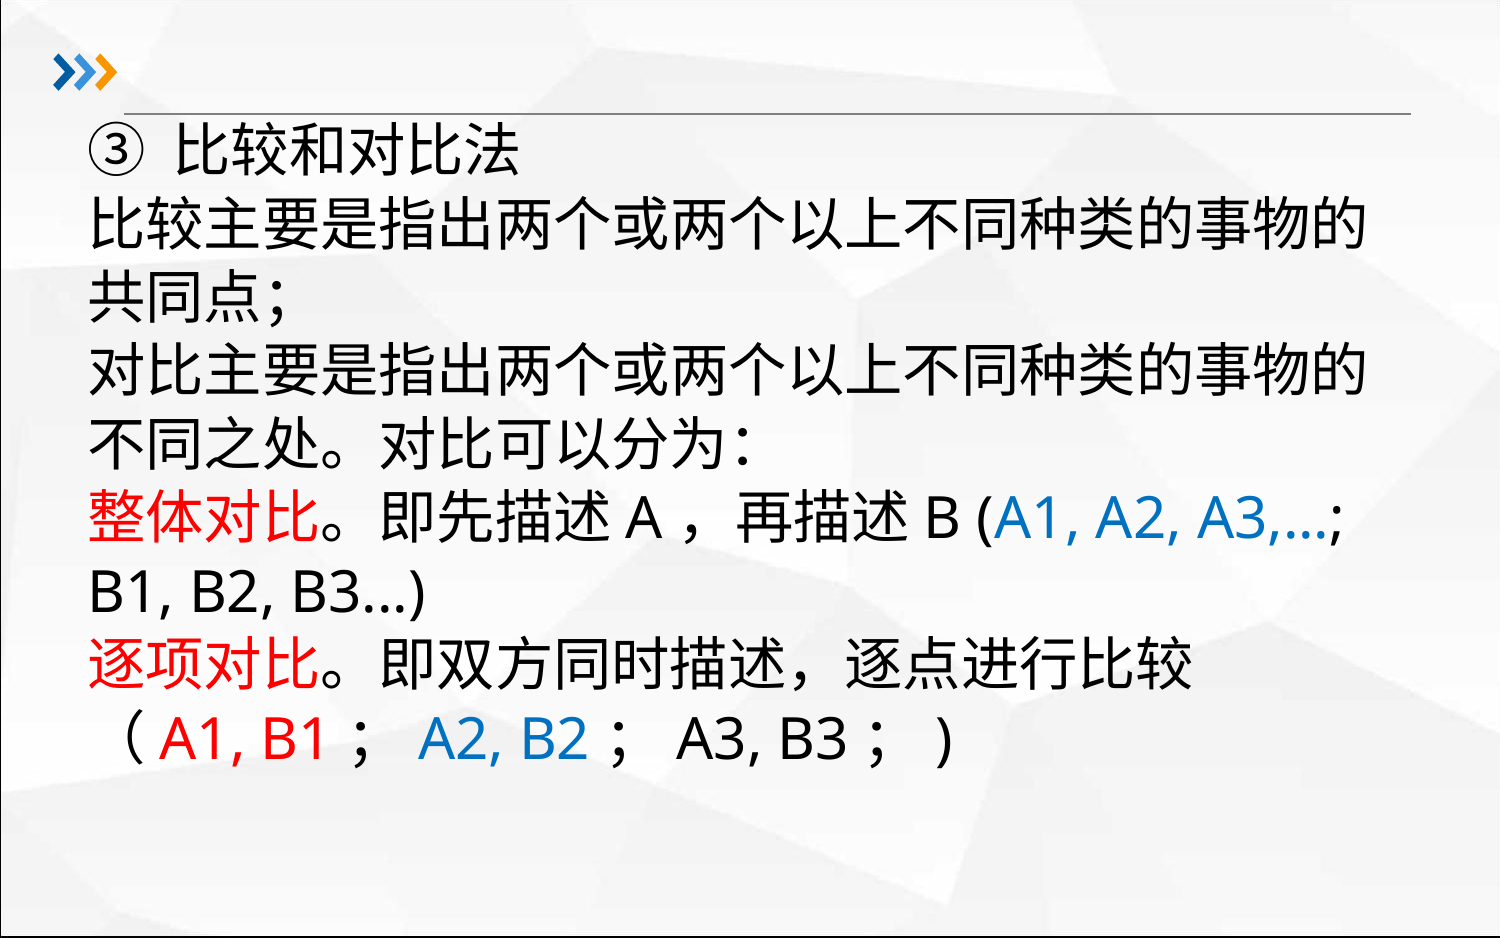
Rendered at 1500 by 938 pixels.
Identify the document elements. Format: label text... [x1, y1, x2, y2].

list ③ 比较和对比法 比较主要是指出两个或两个以上不同种类的事物的共同点； 对比主要是指出两个或两个以上不同种类的事物的不同之处。对比可以分为： 整体对比。即先描述A，再描述B (A1, A2, A3,...; B1, B2, B3...) 逐项对比。即双方同时描述，逐点进行比较 （A1, B1；A2, B2；A3, B3；) [74, 103, 1426, 838]
picture [0, 0, 1500, 938]
text_box [227, 65, 277, 172]
